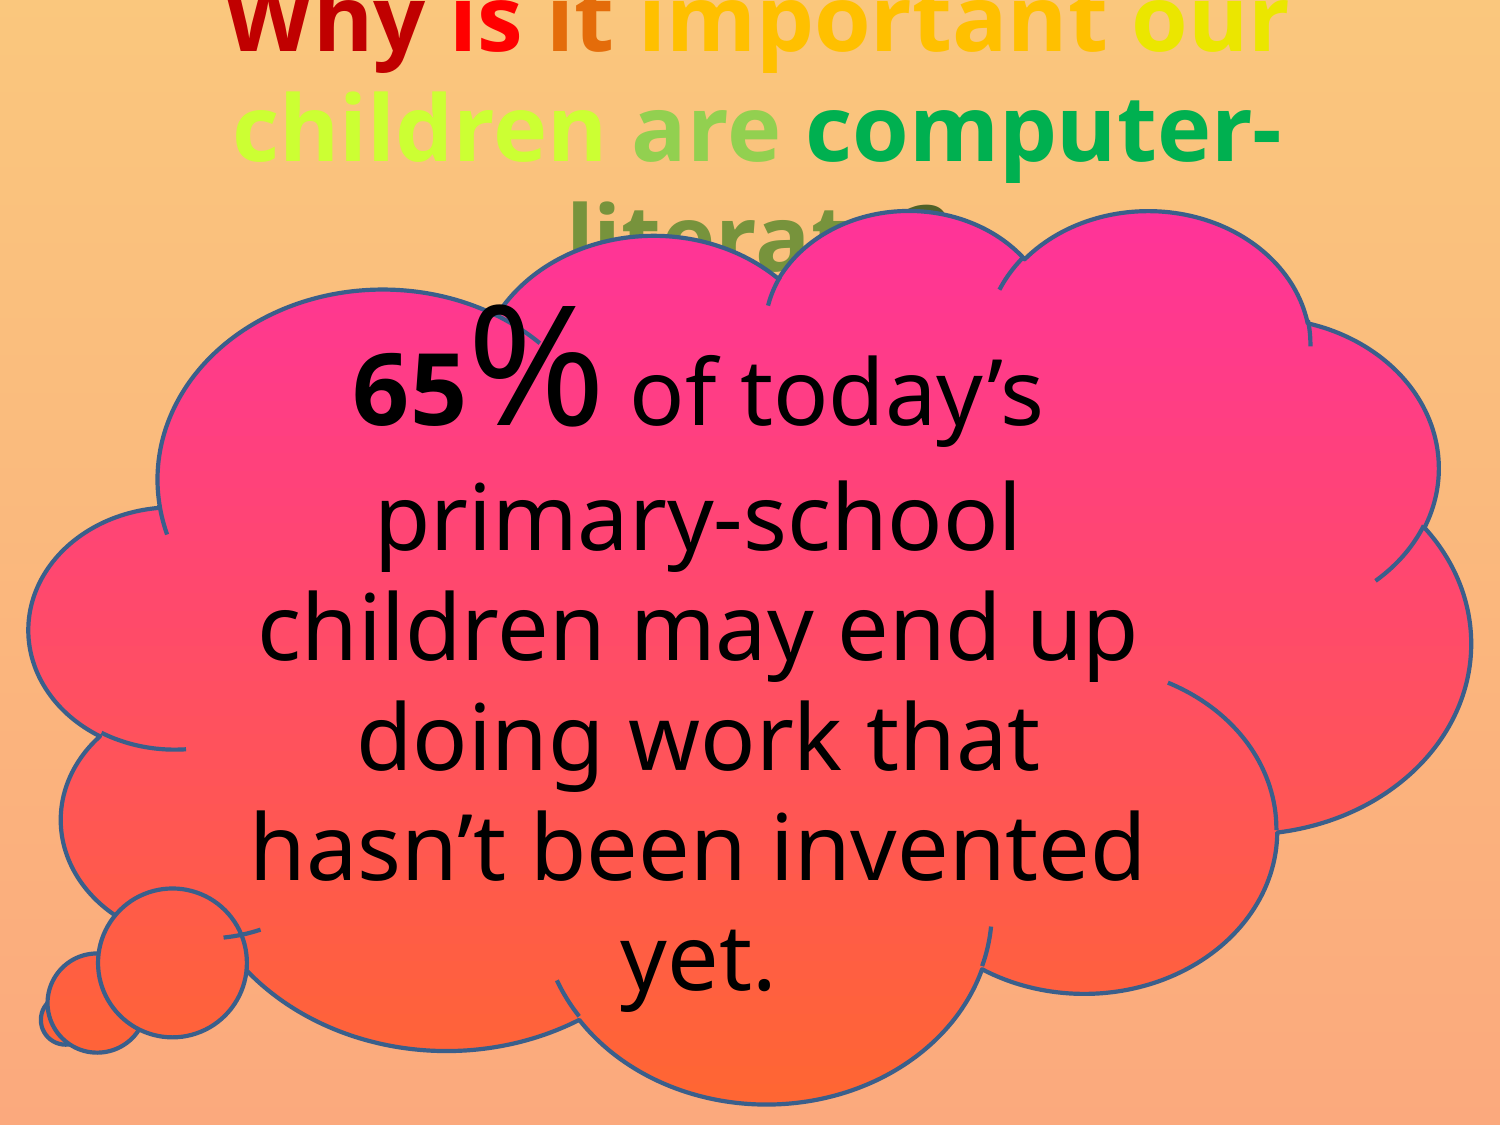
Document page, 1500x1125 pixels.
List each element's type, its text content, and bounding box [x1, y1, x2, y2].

title Why is it important our children are computer-literate? [64, 30, 1451, 219]
text_box 65% of today’s primary-school children may end up doing work that hasn’t been invented yet. [26, 208, 1474, 1107]
